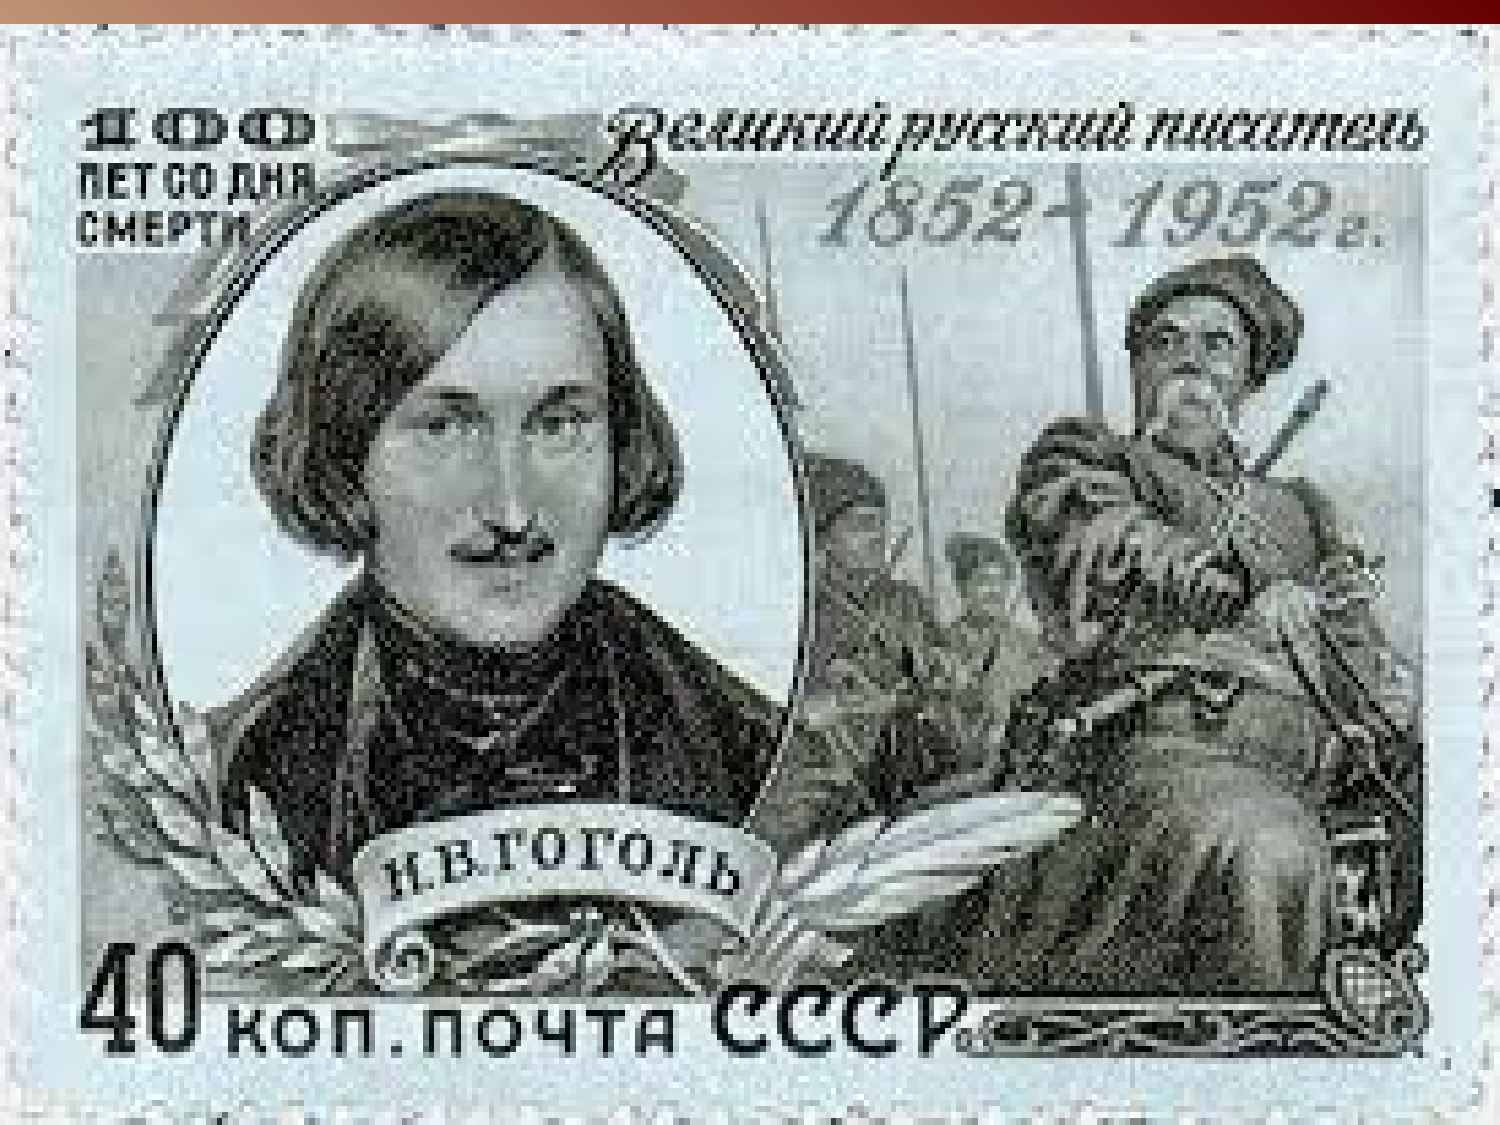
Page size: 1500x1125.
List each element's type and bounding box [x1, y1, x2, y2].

list [0, 24, 1500, 1125]
